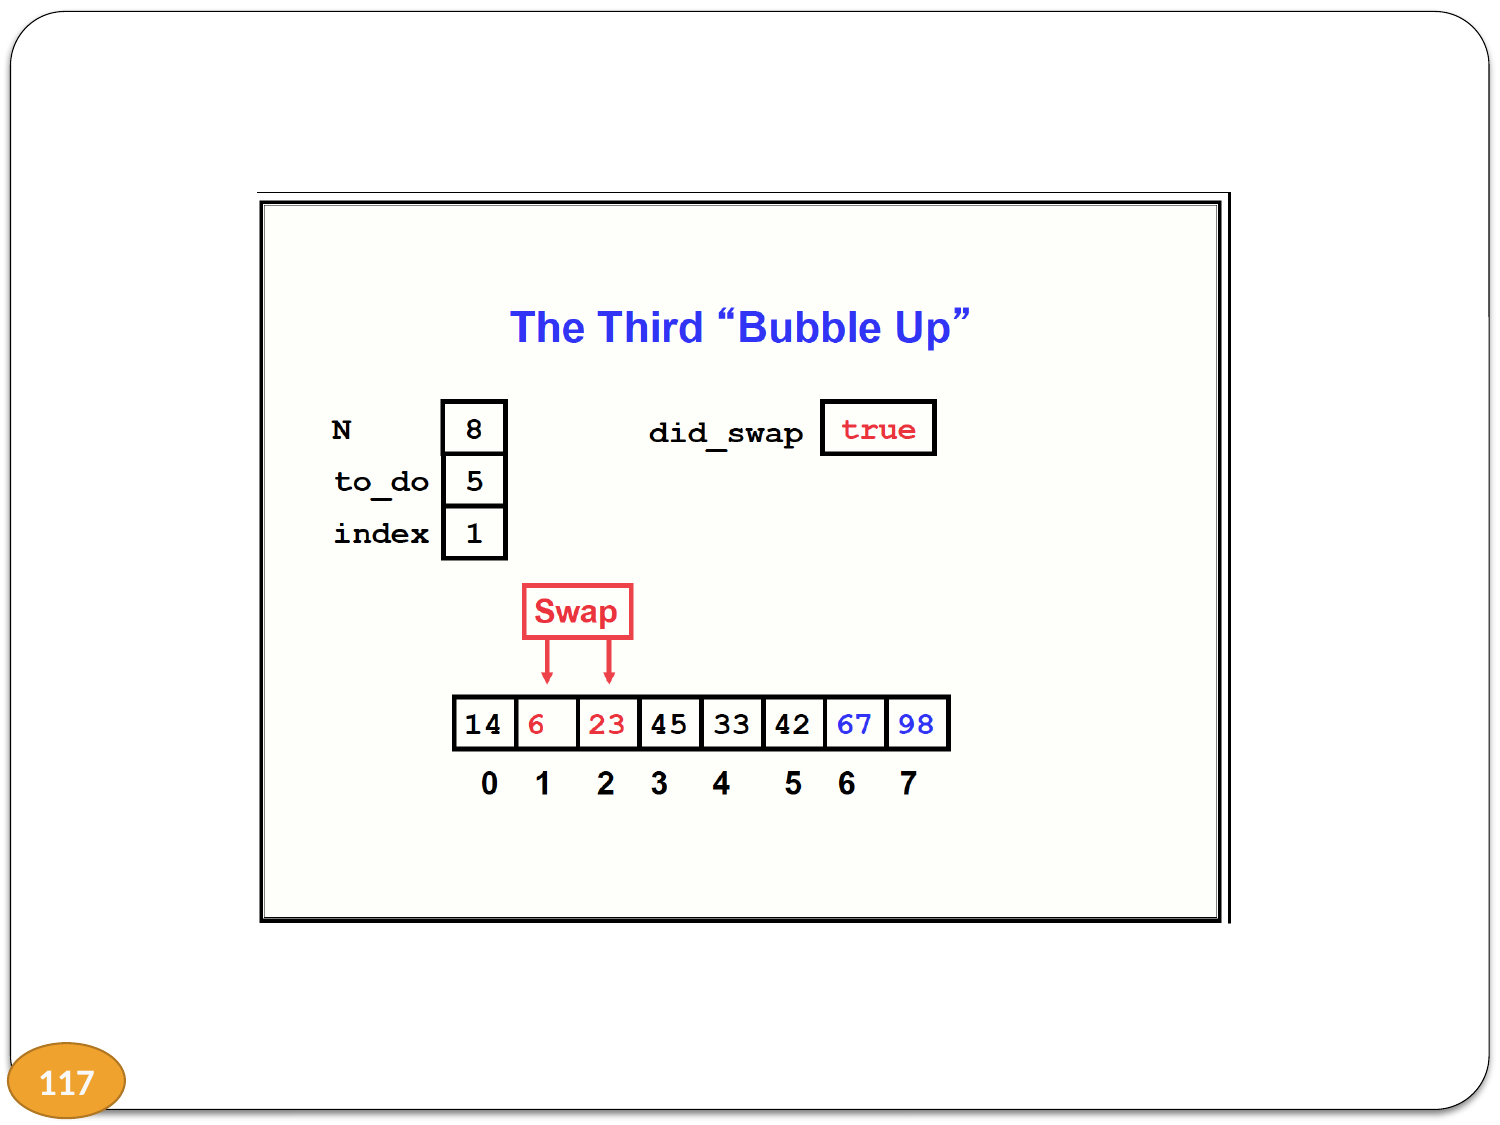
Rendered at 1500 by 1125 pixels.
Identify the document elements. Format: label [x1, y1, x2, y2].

picture [255, 193, 1228, 928]
list [255, 188, 1234, 928]
